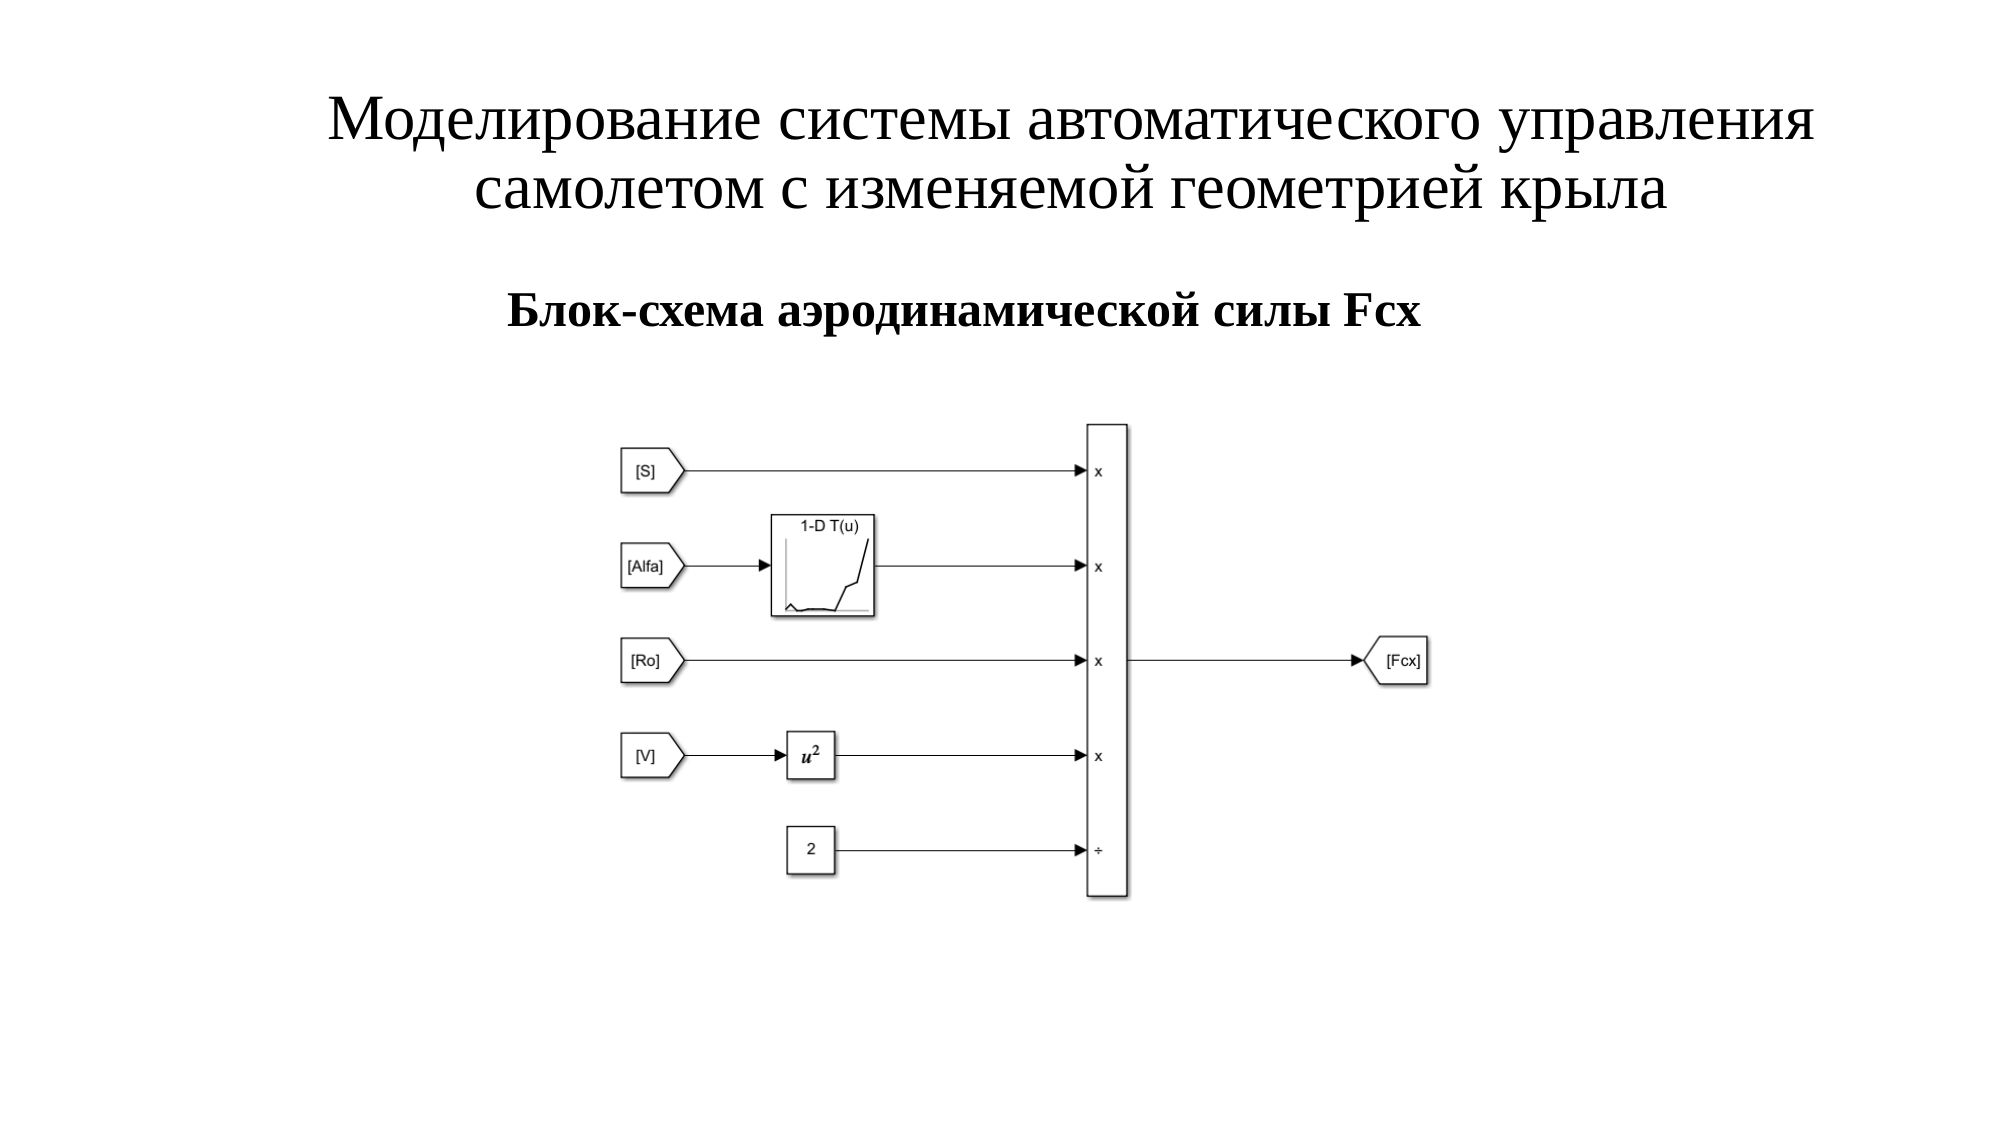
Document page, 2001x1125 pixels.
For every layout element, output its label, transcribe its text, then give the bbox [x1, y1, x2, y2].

title Моделирование системы автоматического управления самолетом с изменяемой геометрией крыла [267, 75, 1876, 232]
text_box Блок-схема аэродинамической силы Fcx [492, 268, 1508, 344]
picture [498, 361, 1502, 992]
